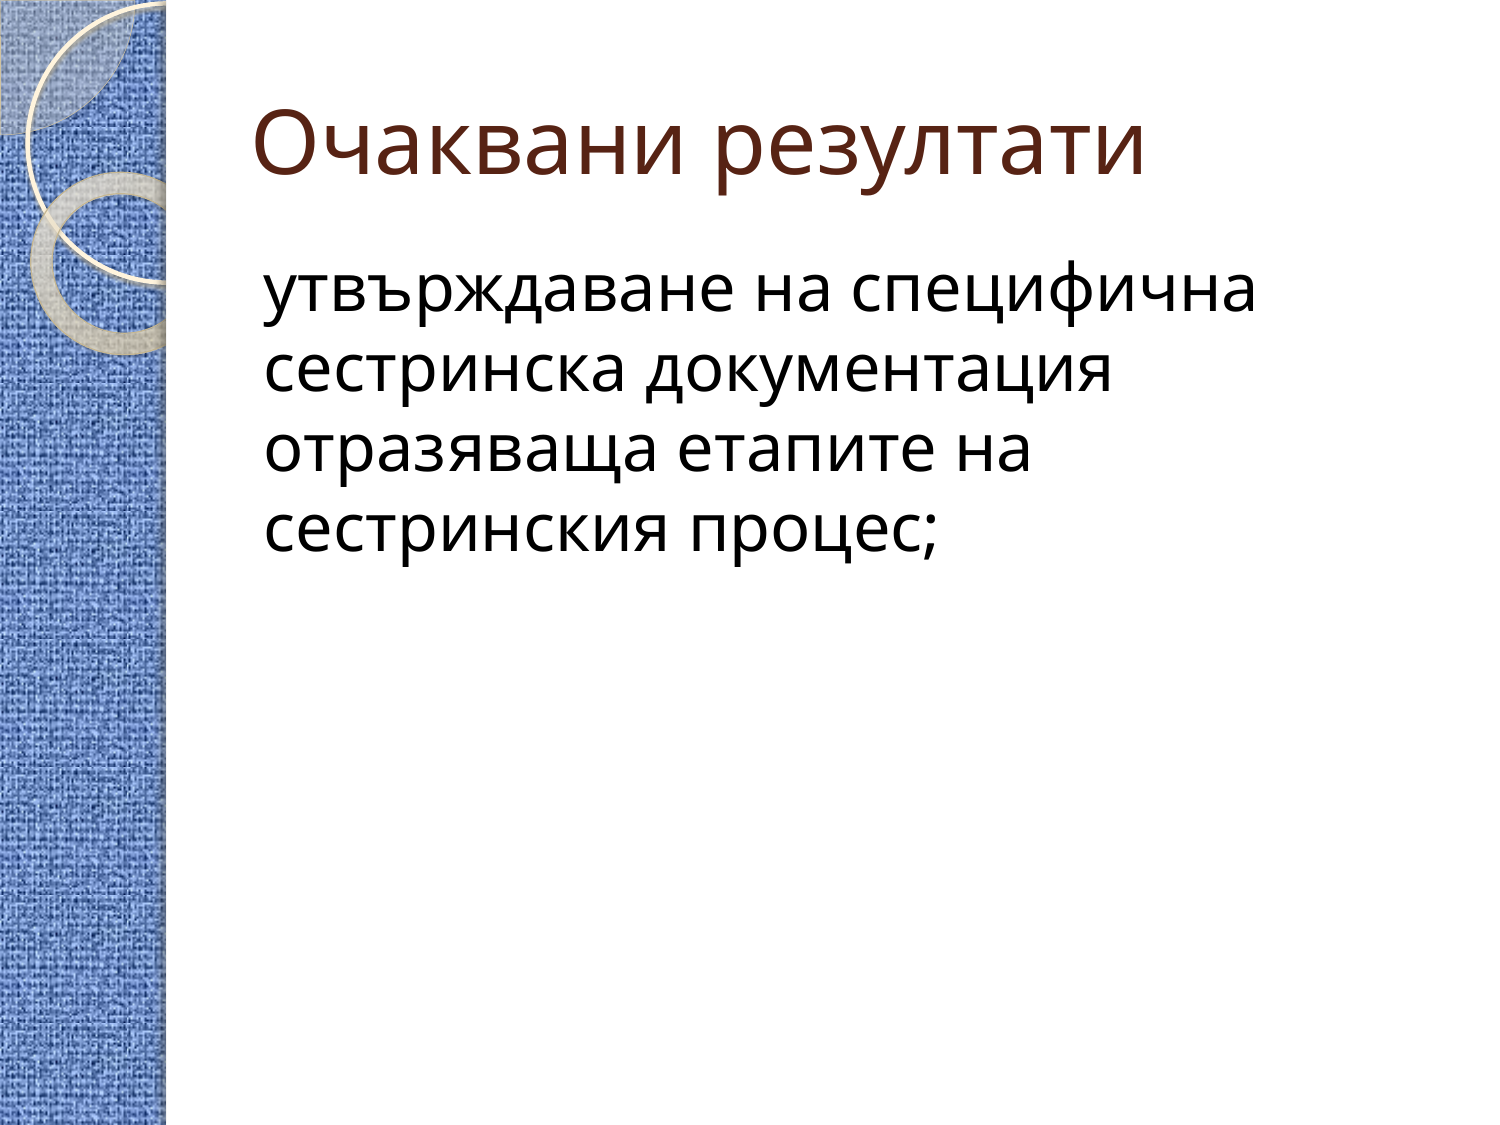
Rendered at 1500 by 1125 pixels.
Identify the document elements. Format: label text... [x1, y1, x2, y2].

picture [62, 195, 160, 280]
picture [0, 134, 166, 1125]
title Очаквани резултати [235, 45, 1466, 233]
list утвърждаване на специфична сестринска документация отразяваща етапите на сестринския процес; [235, 237, 1466, 1025]
picture [136, 0, 164, 4]
picture [53, 241, 160, 332]
picture [32, 13, 160, 207]
